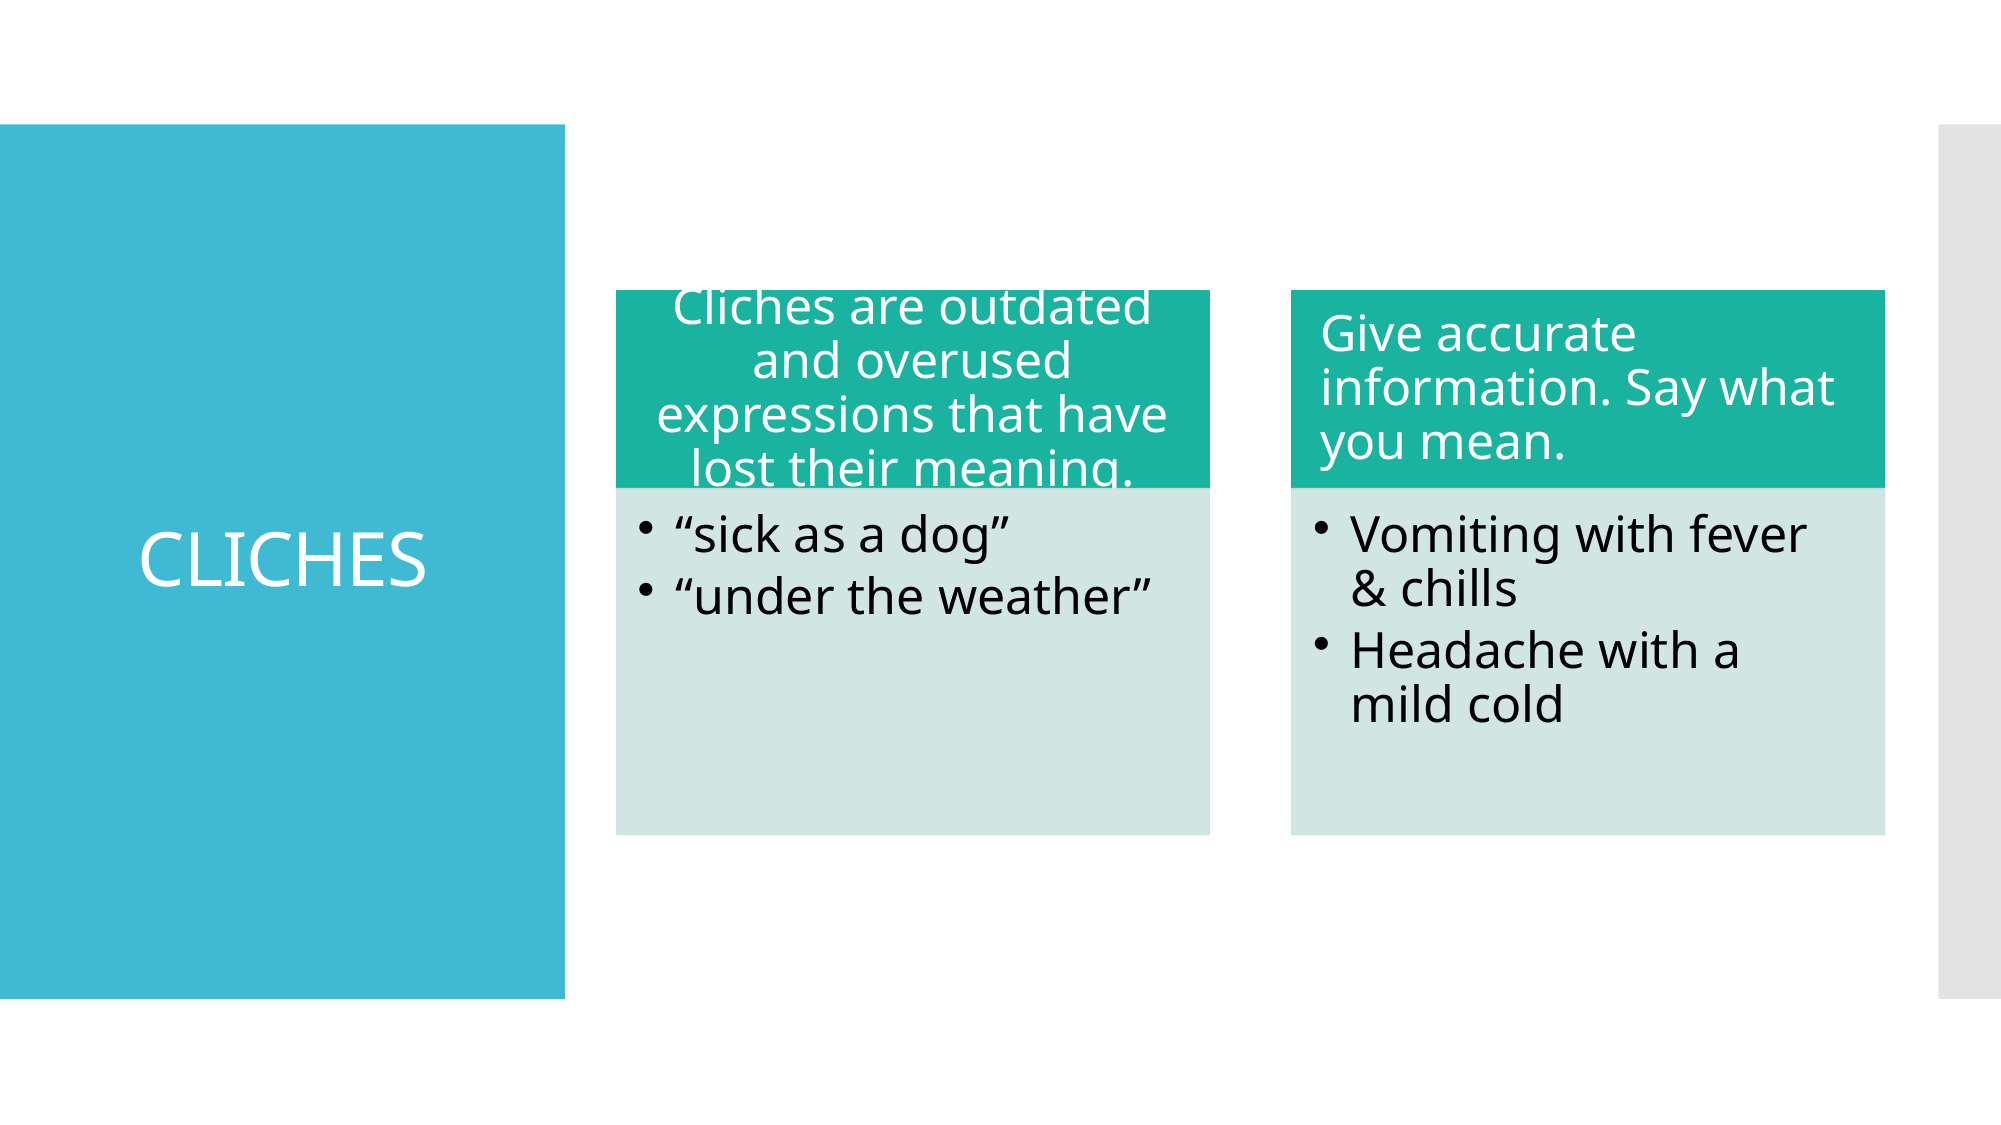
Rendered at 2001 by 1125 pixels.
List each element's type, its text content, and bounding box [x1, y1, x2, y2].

title CLICHES [41, 184, 525, 940]
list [616, 145, 1885, 980]
